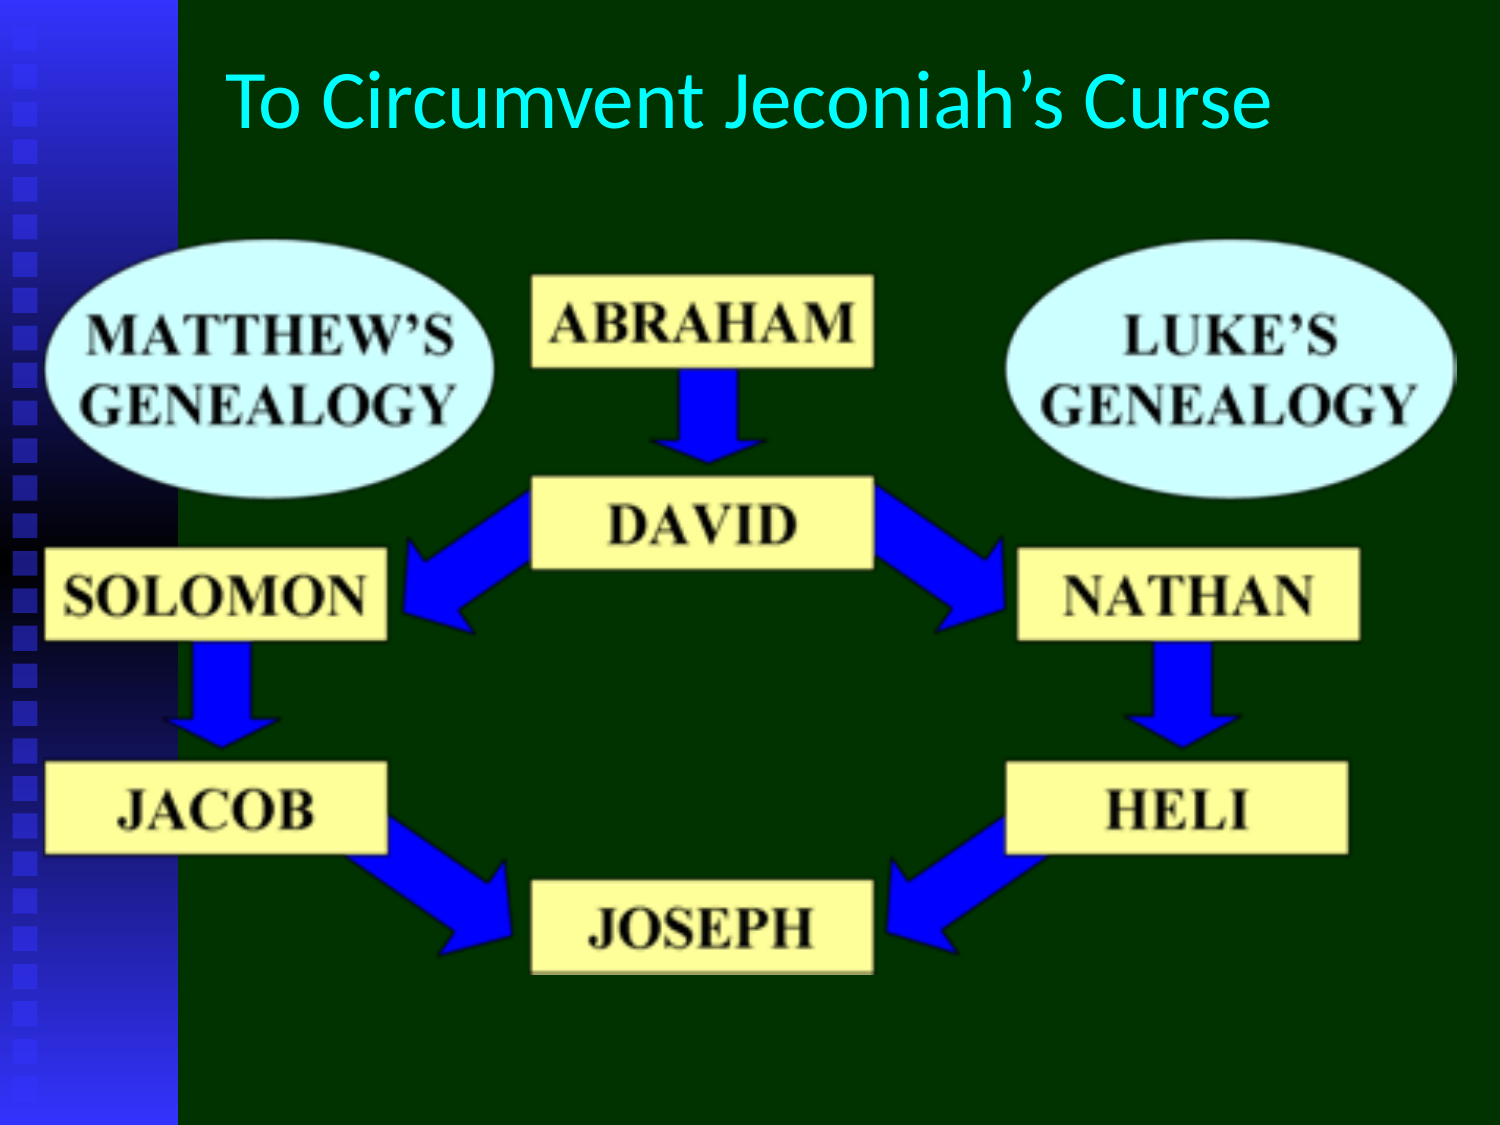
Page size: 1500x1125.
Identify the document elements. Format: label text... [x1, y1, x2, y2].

picture [43, 237, 1457, 976]
text_box To Circumvent Jeconiah’s Curse [112, 37, 1388, 188]
